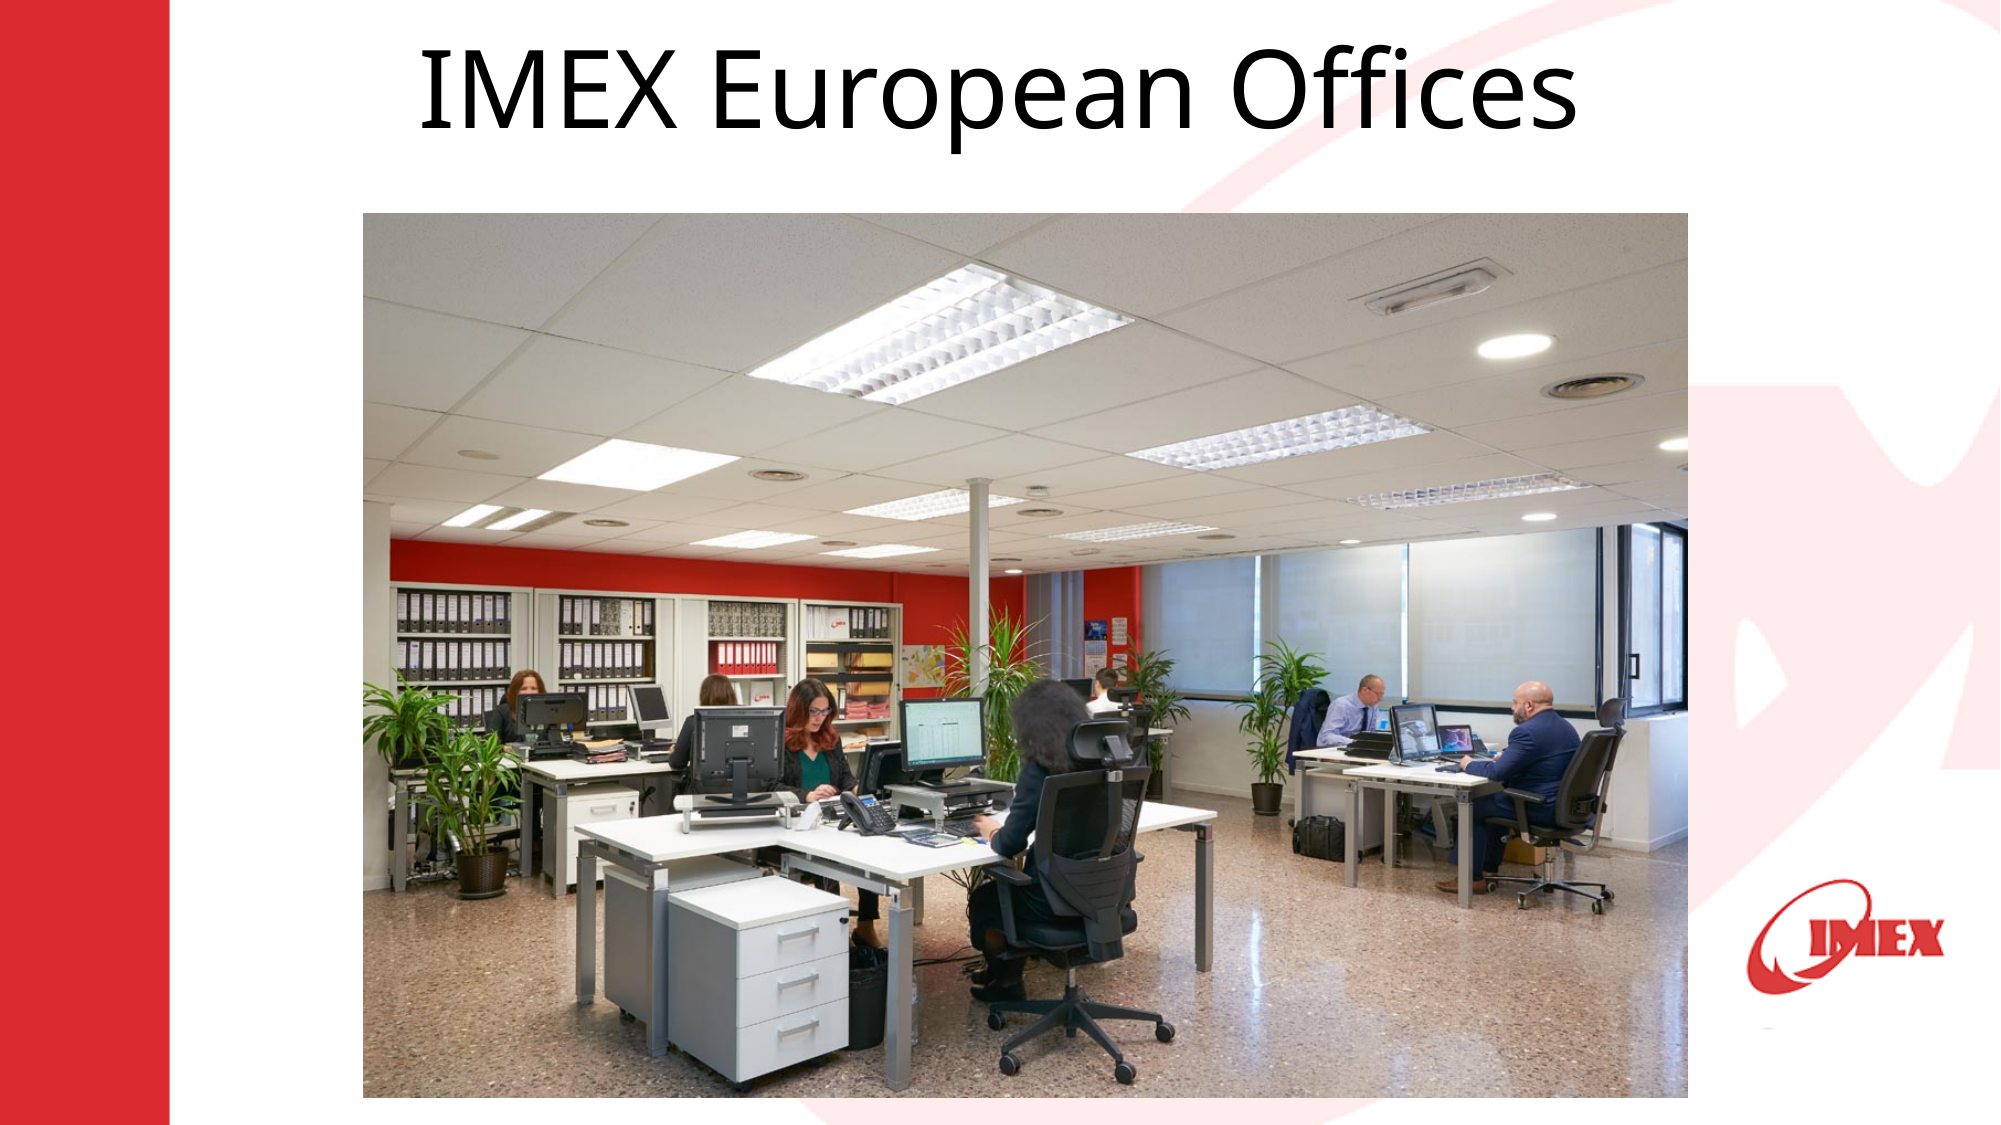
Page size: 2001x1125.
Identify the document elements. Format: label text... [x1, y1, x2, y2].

title IMEX European Offices [249, 27, 1750, 161]
footer IMEX Confidential [662, 1098, 1338, 1103]
picture [0, 0, 2001, 1125]
